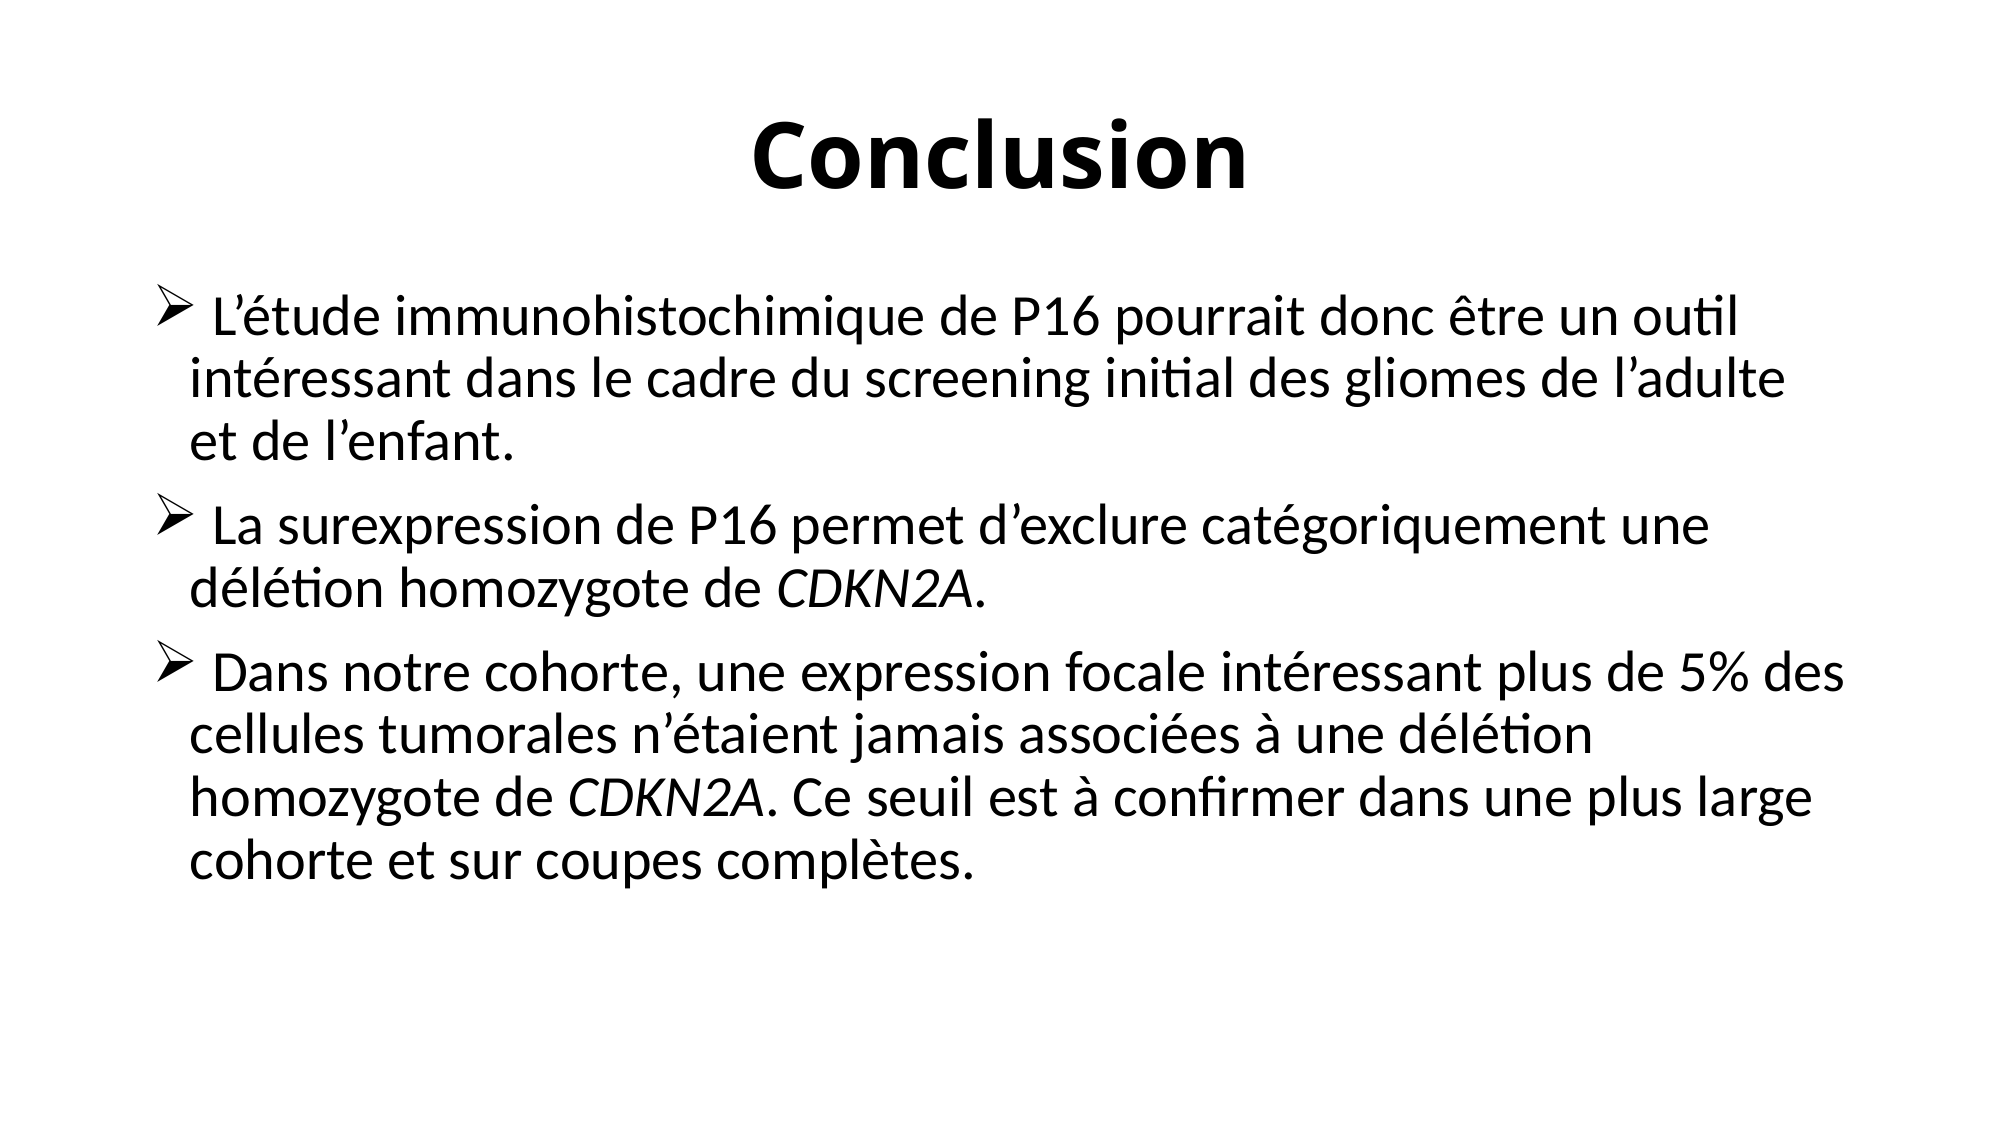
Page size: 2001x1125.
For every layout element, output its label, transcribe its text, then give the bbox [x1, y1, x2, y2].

list L’étude immunohistochimique de P16 pourrait donc être un outil intéressant dans le cadre du screening initial des gliomes de l’adulte et de l’enfant. La surexpression de P16 permet d’exclure catégoriquement une délétion homozygote de CDKN2A. Dans notre cohorte, une expression focale intéressant plus de 5% des cellules tumorales n’étaient jamais associées à une délétion homozygote de CDKN2A. Ce seuil est à confirmer dans une plus large cohorte et sur coupes complètes. [137, 277, 1863, 992]
title Conclusion [137, 50, 1863, 268]
